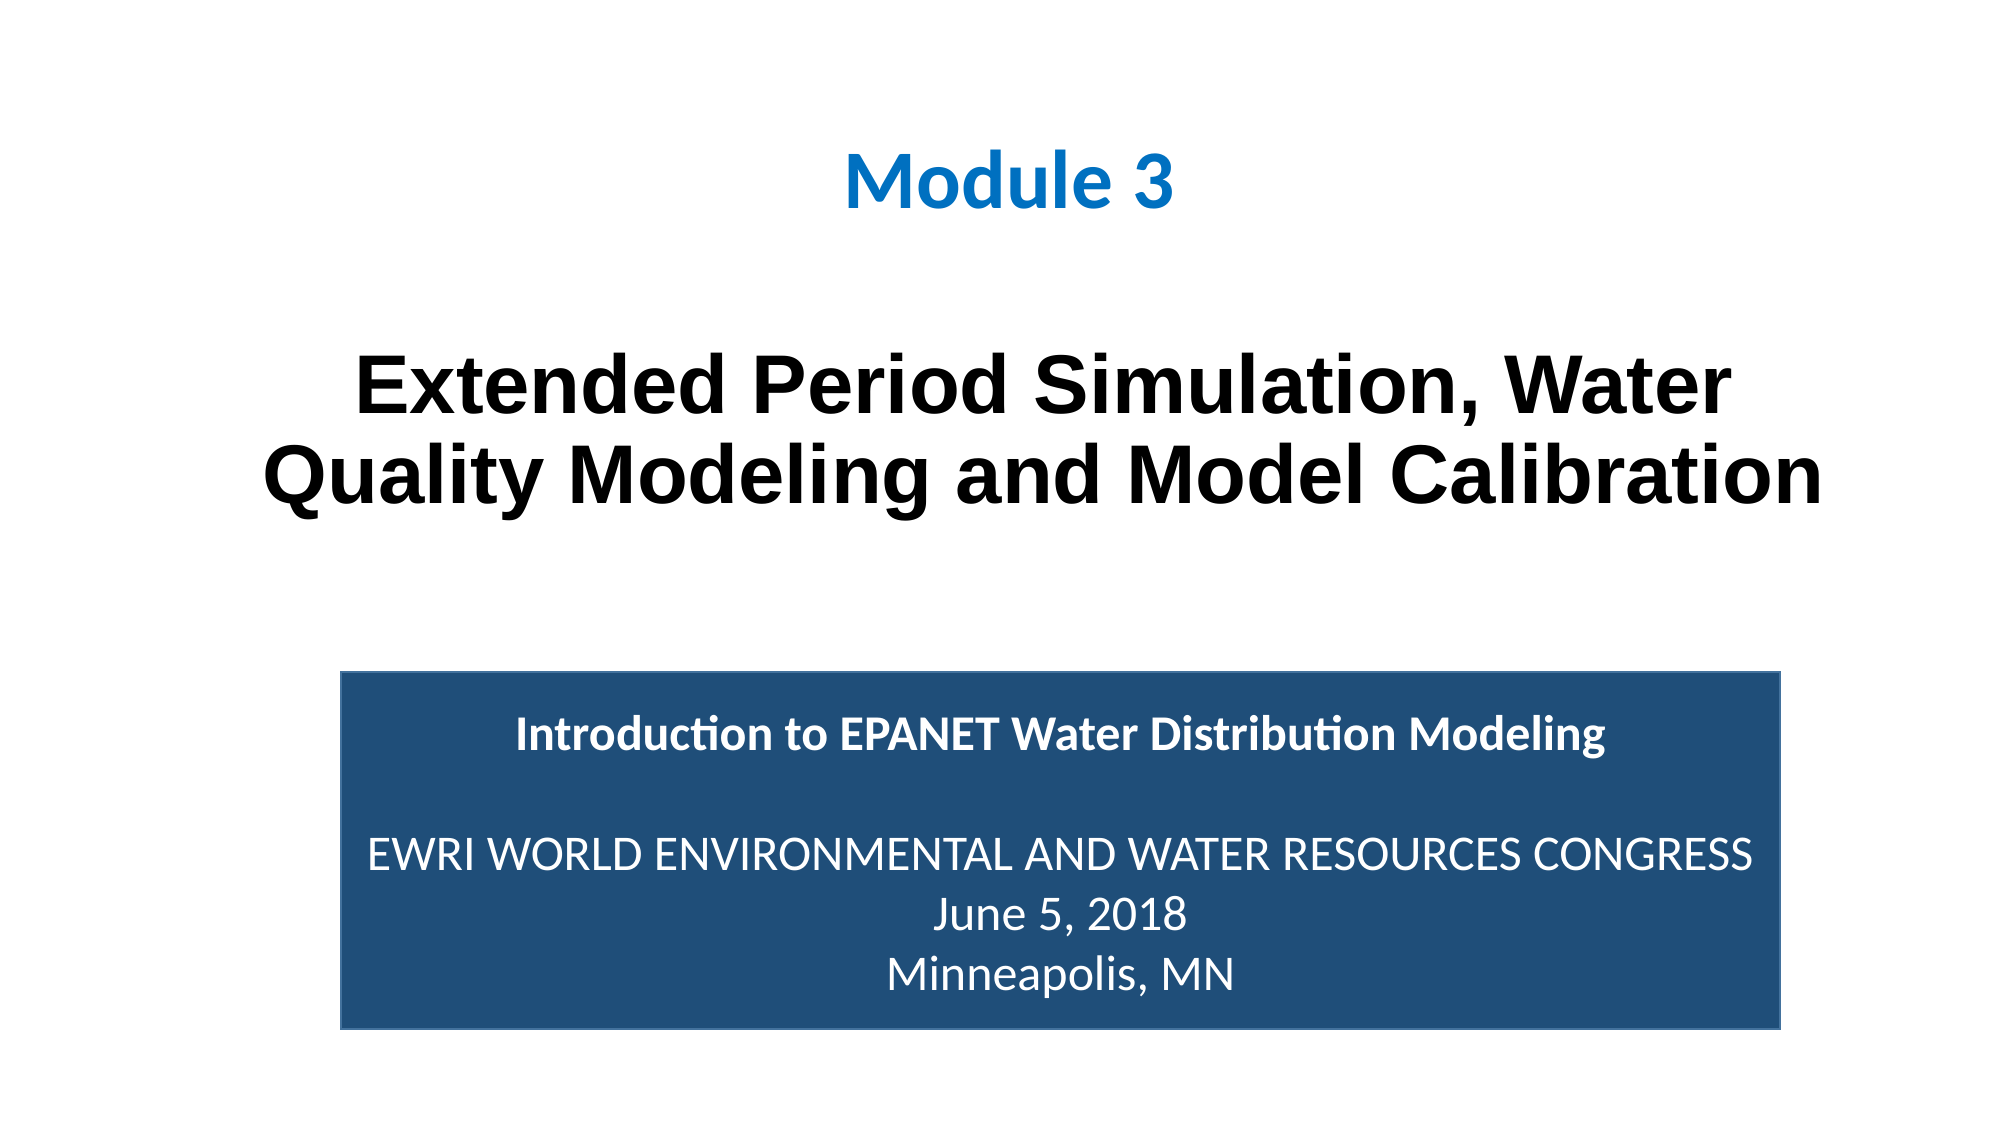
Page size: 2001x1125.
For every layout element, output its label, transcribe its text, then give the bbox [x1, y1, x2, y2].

text_box Introduction to EPANET Water Distribution Modeling EWRI WORLD ENVIRONMENTAL AND WATER RESOURCES CONGRESS June 5, 2018 Minneapolis, MN [340, 671, 1781, 1030]
text_box Module 3 [577, 117, 1441, 233]
title Extended Period Simulation, Water Quality Modeling and Model Calibration [222, 311, 1867, 553]
